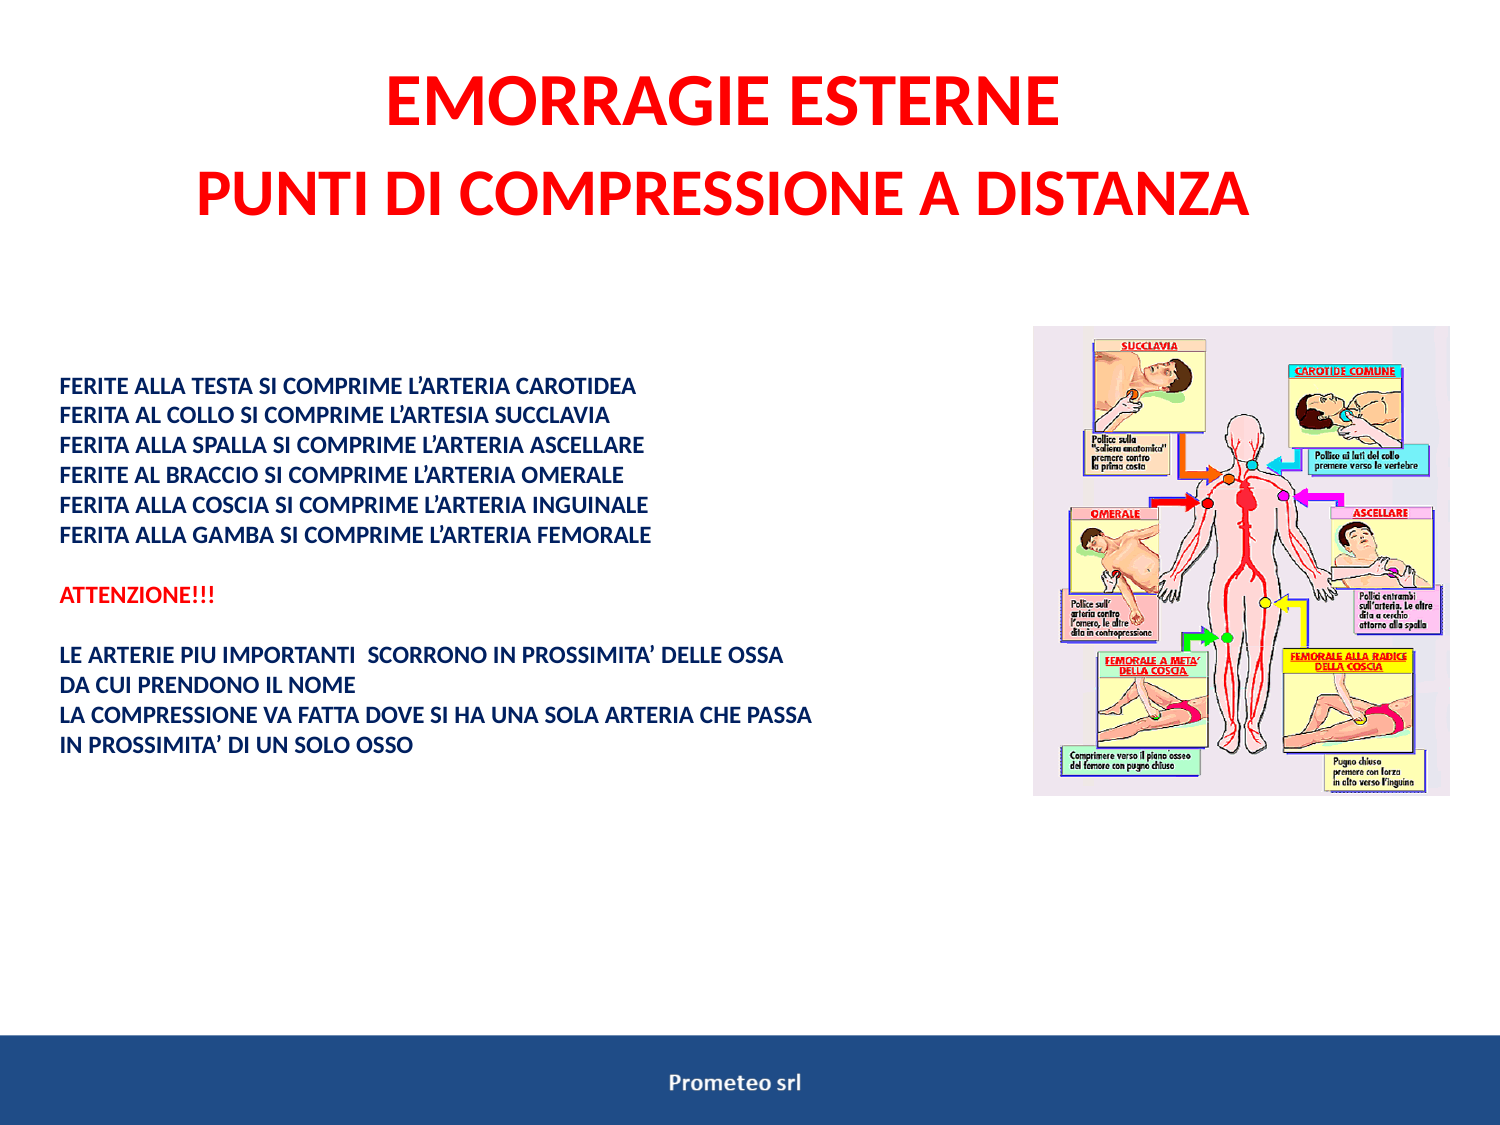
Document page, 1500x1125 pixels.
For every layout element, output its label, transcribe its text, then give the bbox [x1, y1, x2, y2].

picture [1033, 326, 1450, 796]
text_box FERITE ALLA TESTA SI COMPRIME L’ARTERIA CAROTIDEA FERITA AL COLLO SI COMPRIME L’ARTESIA SUCCLAVIA FERITA ALLA SPALLA SI COMPRIME L’ARTERIA ASCELLARE FERITE AL BRACCIO SI COMPRIME L’ARTERIA OMERALE FERITA ALLA COSCIA SI COMPRIME L’ARTERIA INGUINALE FERITA ALLA GAMBA SI COMPRIME L’ARTERIA FEMORALE ATTENZIONE!!! LE ARTERIE PIU IMPORTANTI SCORRONO IN PROSSIMITA’ DELLE OSSA DA CUI PRENDONO IL NOME LA COMPRESSIONE VA FATTA DOVE SI HA UNA SOLA ARTERIA CHE PASSA IN PROSSIMITA’ DI UN SOLO OSSO [44, 361, 829, 826]
text_box EMORRAGIE ESTERNE PUNTI DI COMPRESSIONE A DISTANZA [164, 42, 1266, 238]
picture [482, 1052, 989, 1113]
